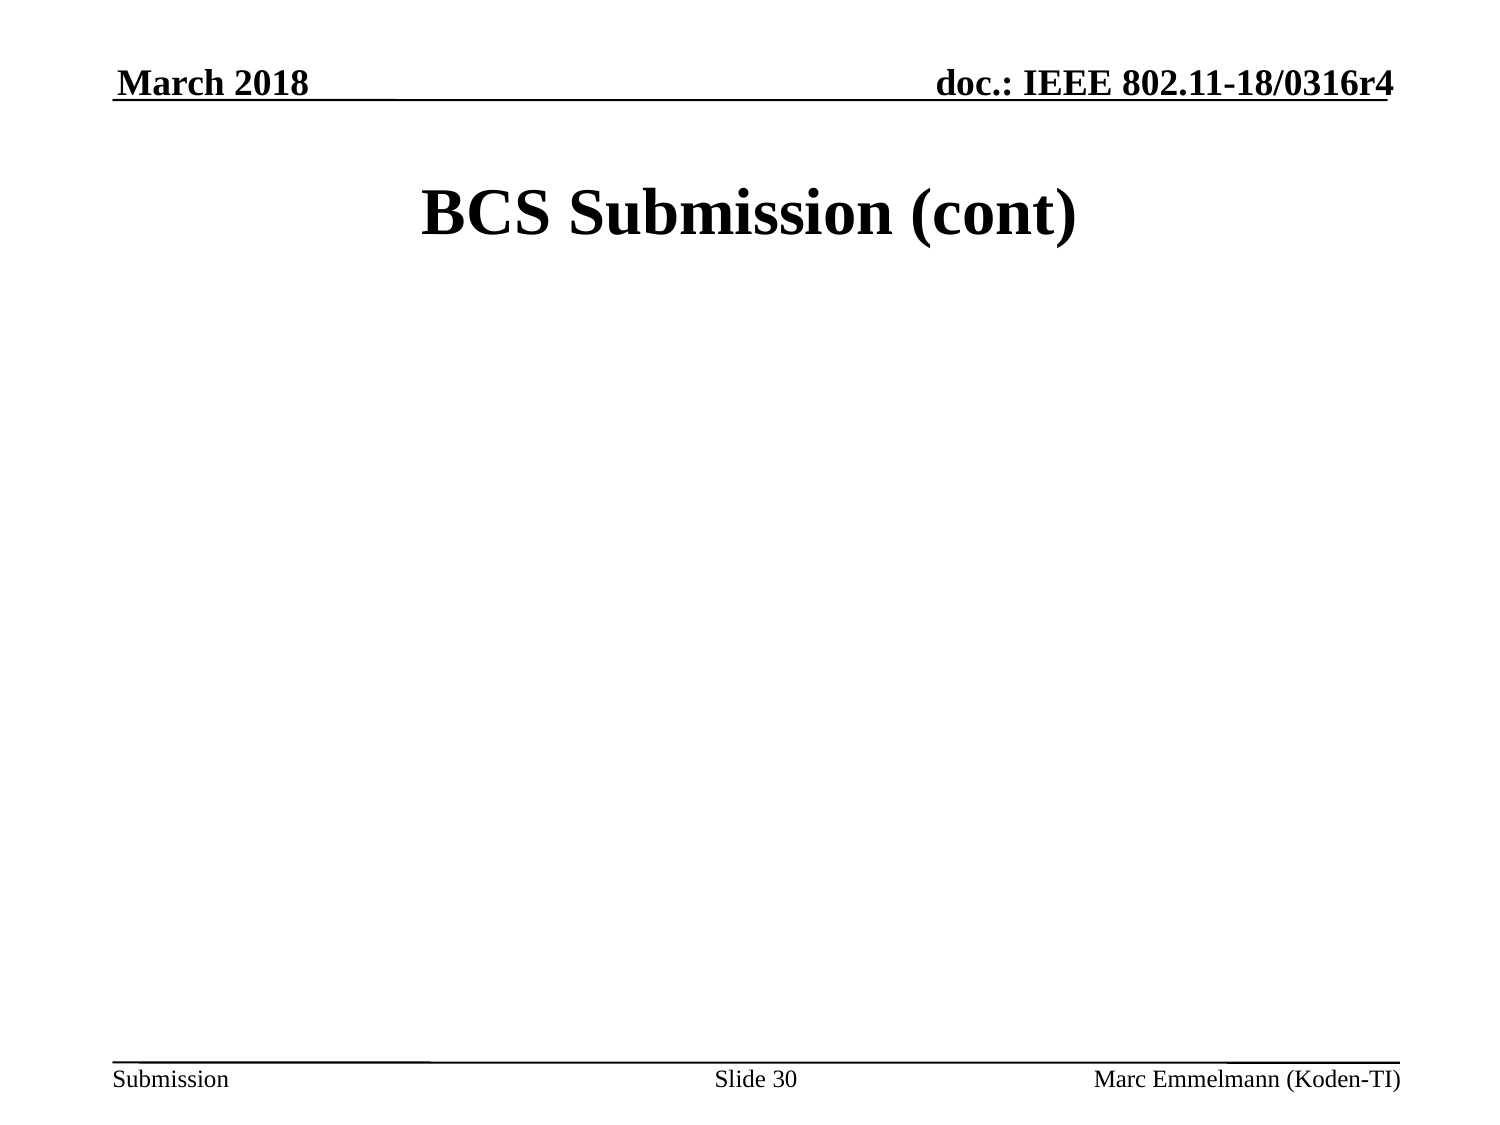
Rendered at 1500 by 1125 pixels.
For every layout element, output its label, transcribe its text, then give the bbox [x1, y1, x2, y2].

title BCS Submission (cont) [112, 111, 1388, 303]
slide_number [116, 58, 507, 104]
slide_number Slide 30 [712, 1061, 800, 1123]
footer Marc Emmelmann (Koden-TI) [1007, 1061, 1402, 1093]
